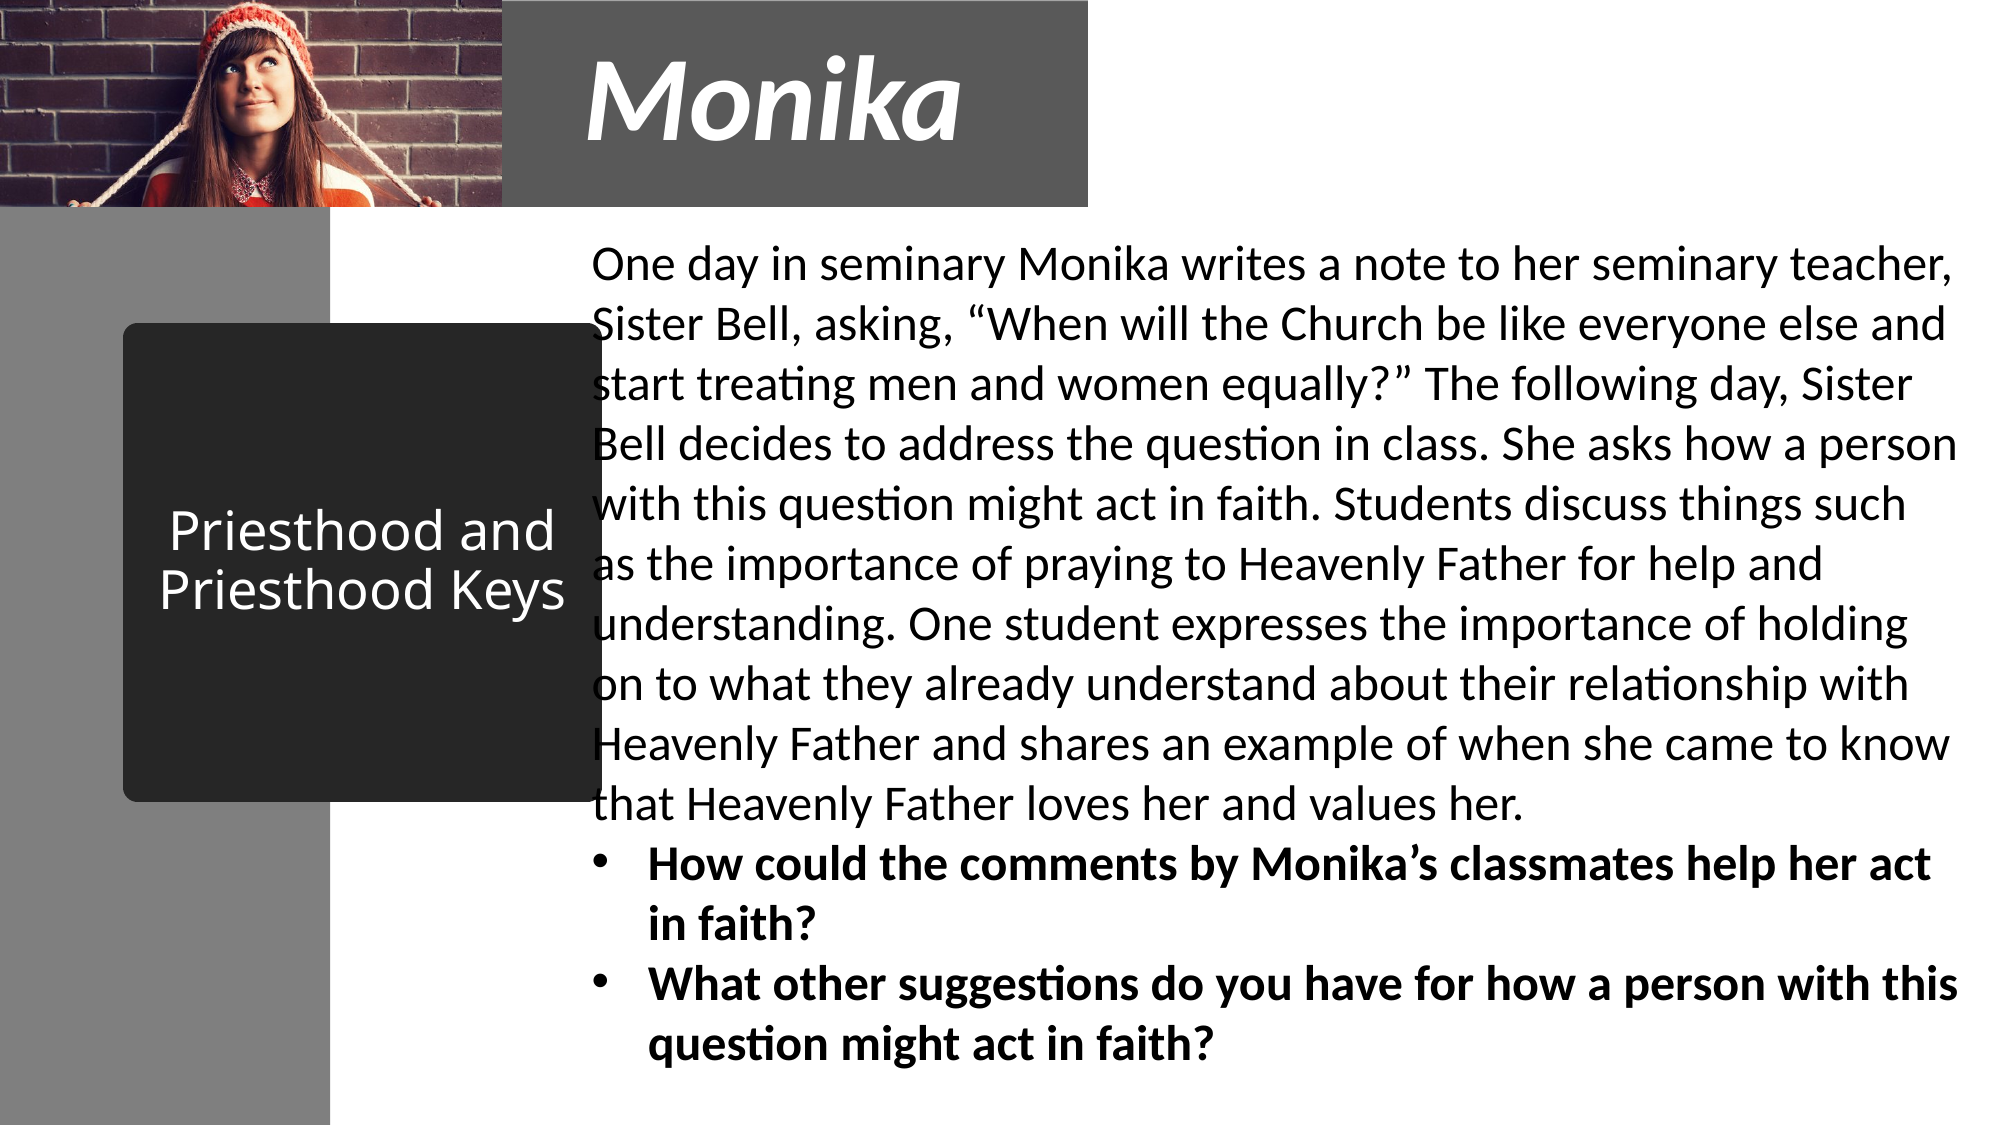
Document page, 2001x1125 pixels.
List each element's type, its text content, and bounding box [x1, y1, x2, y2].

picture [0, 0, 502, 207]
text_box One day in seminary Monika writes a note to her seminary teacher, Sister Bell, asking, “When will the Church be like everyone else and start treating men and women equally?” The following day, Sister Bell decides to address the question in class. She asks how a person with this question might act in faith. Students discuss things such as the importance of praying to Heavenly Father for help and understanding. One student expresses the importance of holding on to what they already understand about their relationship with Heavenly Father and shares an example of when she came to know that Heavenly Father loves her and values her. How could the comments by Monika’s classmates help her act in faith? What other suggestions do you have for how a person with this question might act in faith? [576, 222, 1976, 1078]
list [502, 0, 1088, 207]
title Priesthood and Priesthood Keys [137, 337, 576, 788]
text_box [0, 207, 331, 1125]
